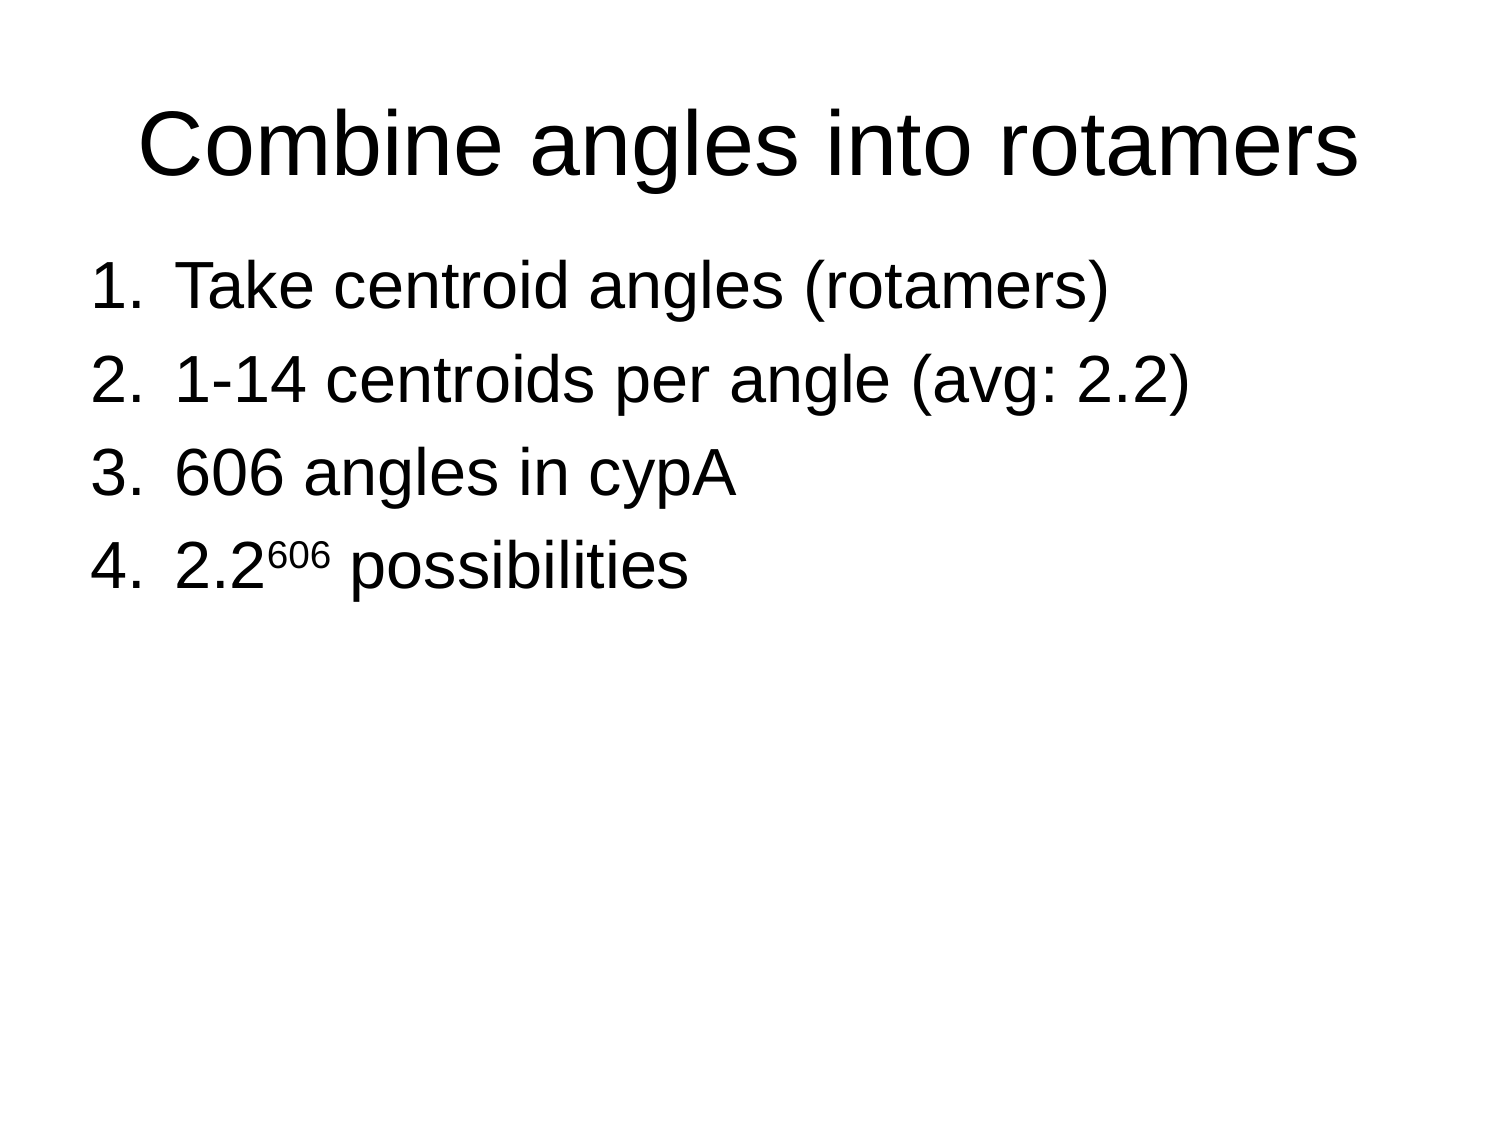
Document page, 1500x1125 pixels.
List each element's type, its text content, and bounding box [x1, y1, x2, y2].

title Combine angles into rotamers [75, 45, 1425, 233]
list Take centroid angles (rotamers) 1-14 centroids per angle (avg: 2.2) 606 angles in cypA 2.2606 possibilities [75, 234, 1425, 1065]
